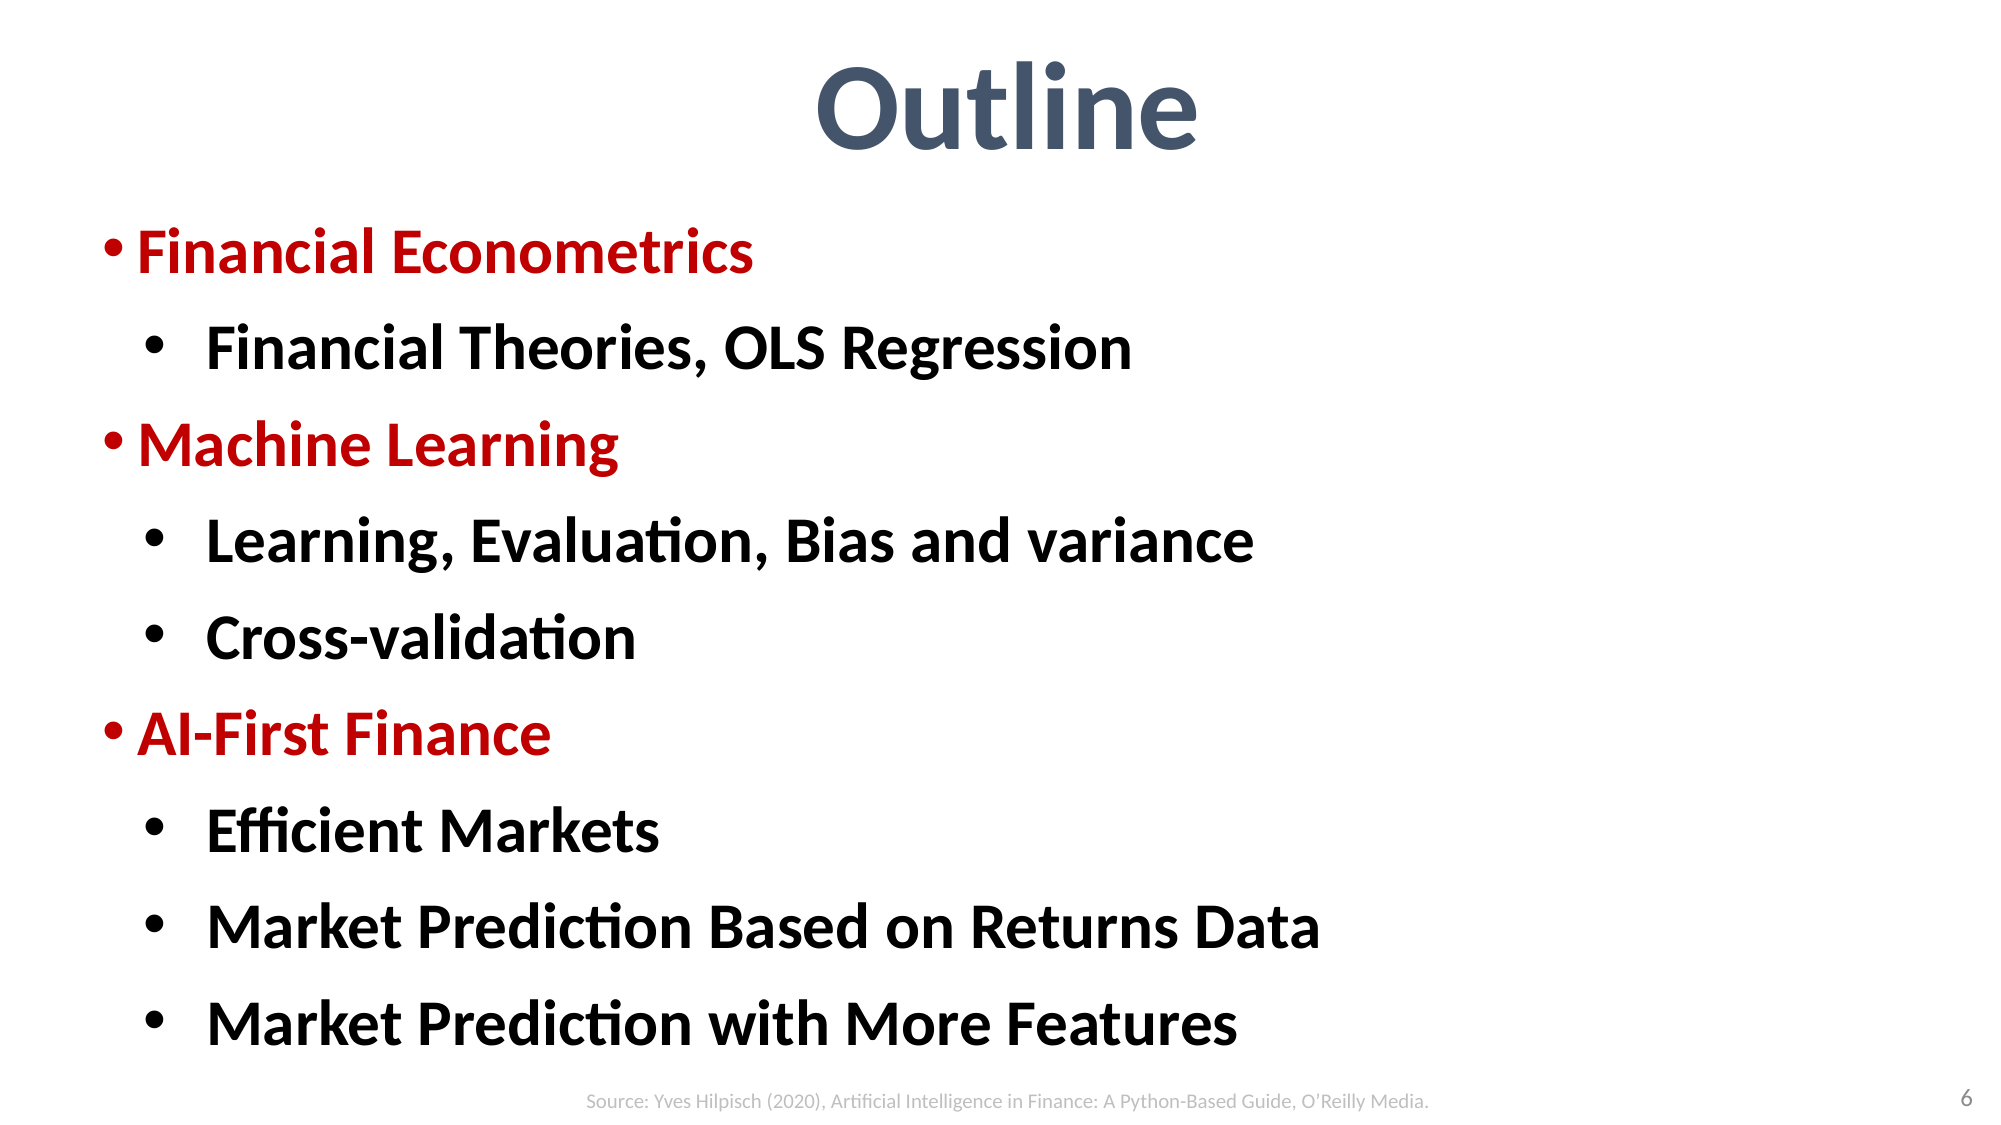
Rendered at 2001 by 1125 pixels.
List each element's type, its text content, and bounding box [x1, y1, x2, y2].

text_box Source: Yves Hilpisch (2020), Artificial Intelligence in Finance: A Python-Based Guide, O’Reilly Media. [316, 1079, 1700, 1120]
title Outline [87, 13, 1929, 184]
slide_number 6 [1830, 1076, 1989, 1116]
list Financial Econometrics Financial Theories, OLS Regression Machine Learning Learning, Evaluation, Bias and variance Cross-validation AI-First Finance Efficient Markets Market Prediction Based on Returns Data Market Prediction with More Features [87, 184, 1929, 1070]
